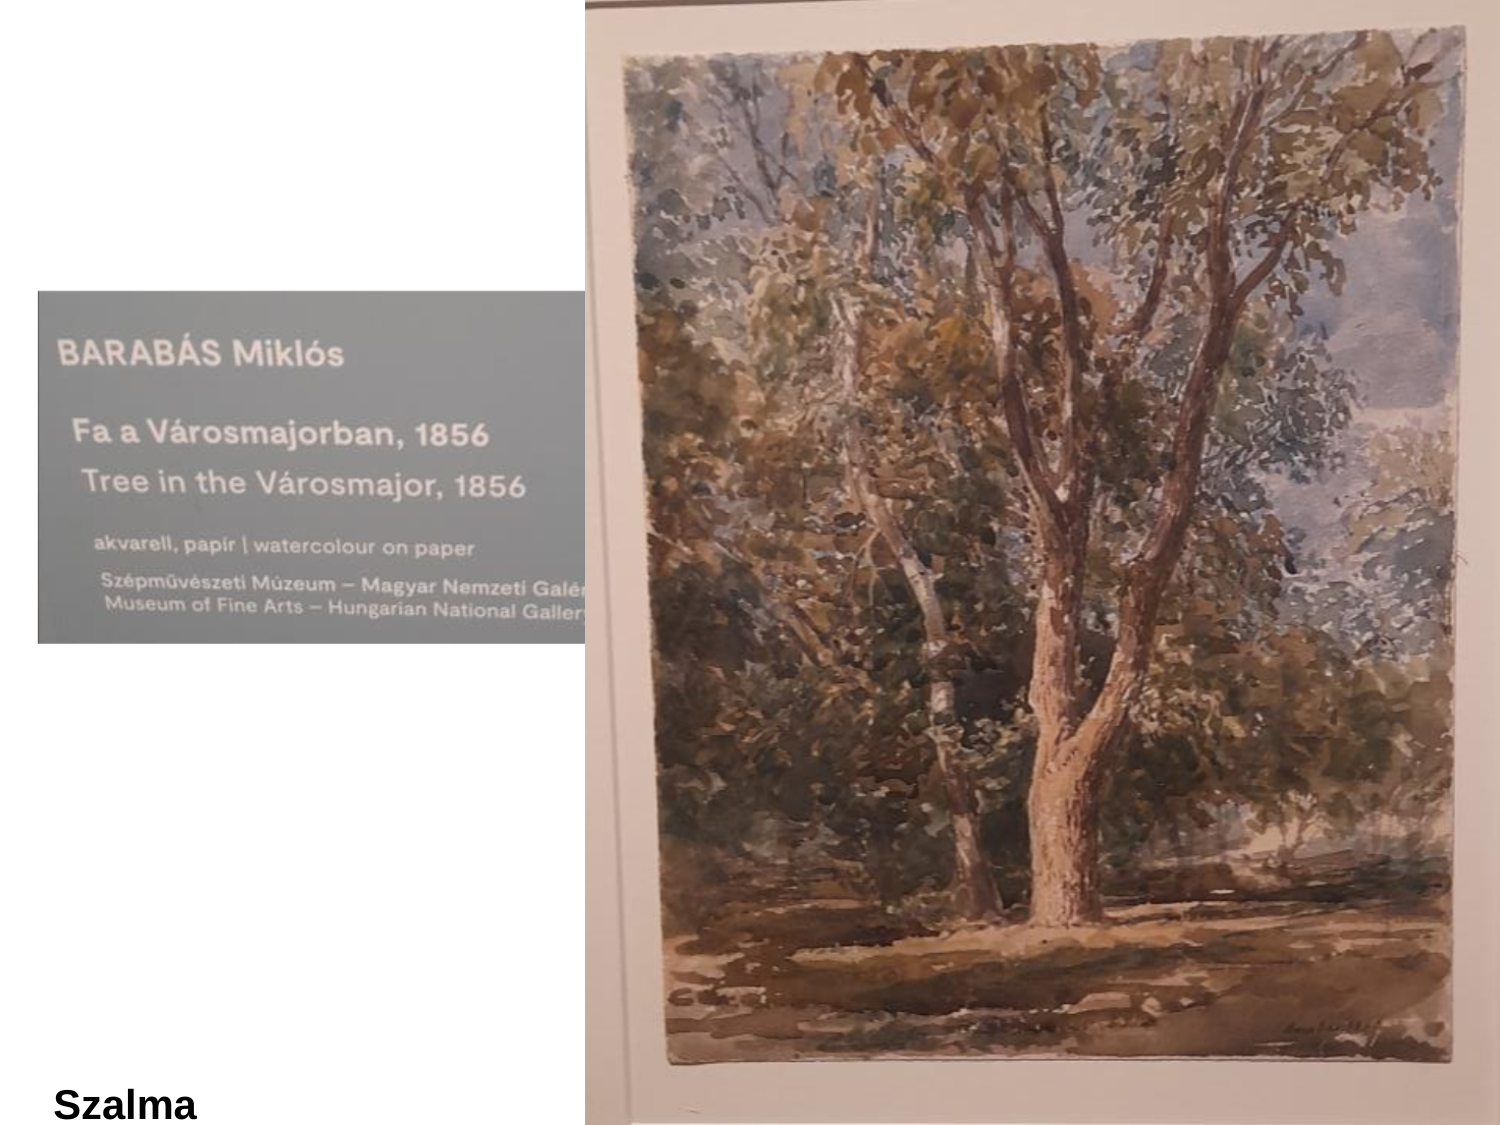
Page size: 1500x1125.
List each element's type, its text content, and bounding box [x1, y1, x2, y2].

picture [38, 1, 1500, 1125]
text_box Szalma [38, 1070, 212, 1125]
